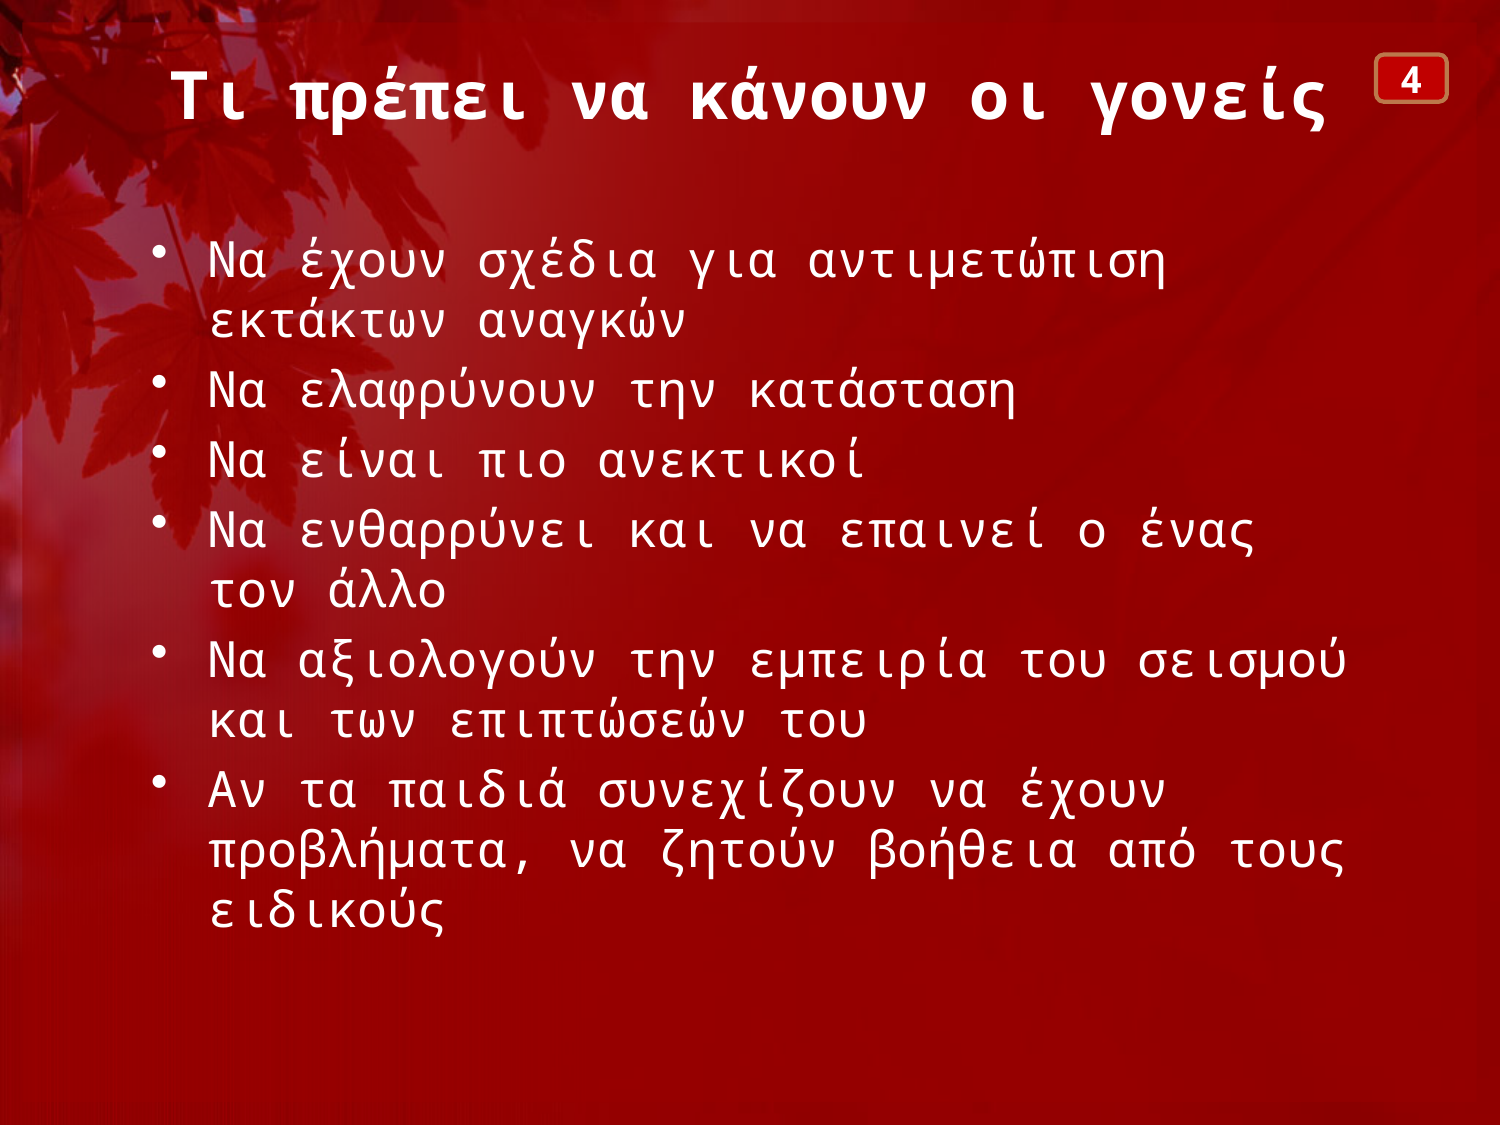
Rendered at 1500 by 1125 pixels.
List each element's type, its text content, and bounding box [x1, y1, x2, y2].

title Τι πρέπει να κάνουν οι γονείς [74, 44, 1425, 233]
picture [0, 0, 1500, 1125]
list Να έχουν σχέδια για αντιμετώπιση εκτάκτων αναγκών Να ελαφρύνουν την κατάσταση Να είναι πιο ανεκτικοί Να ενθαρρύνει και να επαινεί ο ένας τον άλλο Να αξιολογούν την εμπειρία του σεισμού και των επιπτώσεών του Αν τα παιδιά συνεχίζουν να έχουν προβλήματα, να ζητούν βοήθεια από τους ειδικούς [135, 219, 1389, 1083]
text_box 4 [1373, 52, 1449, 104]
